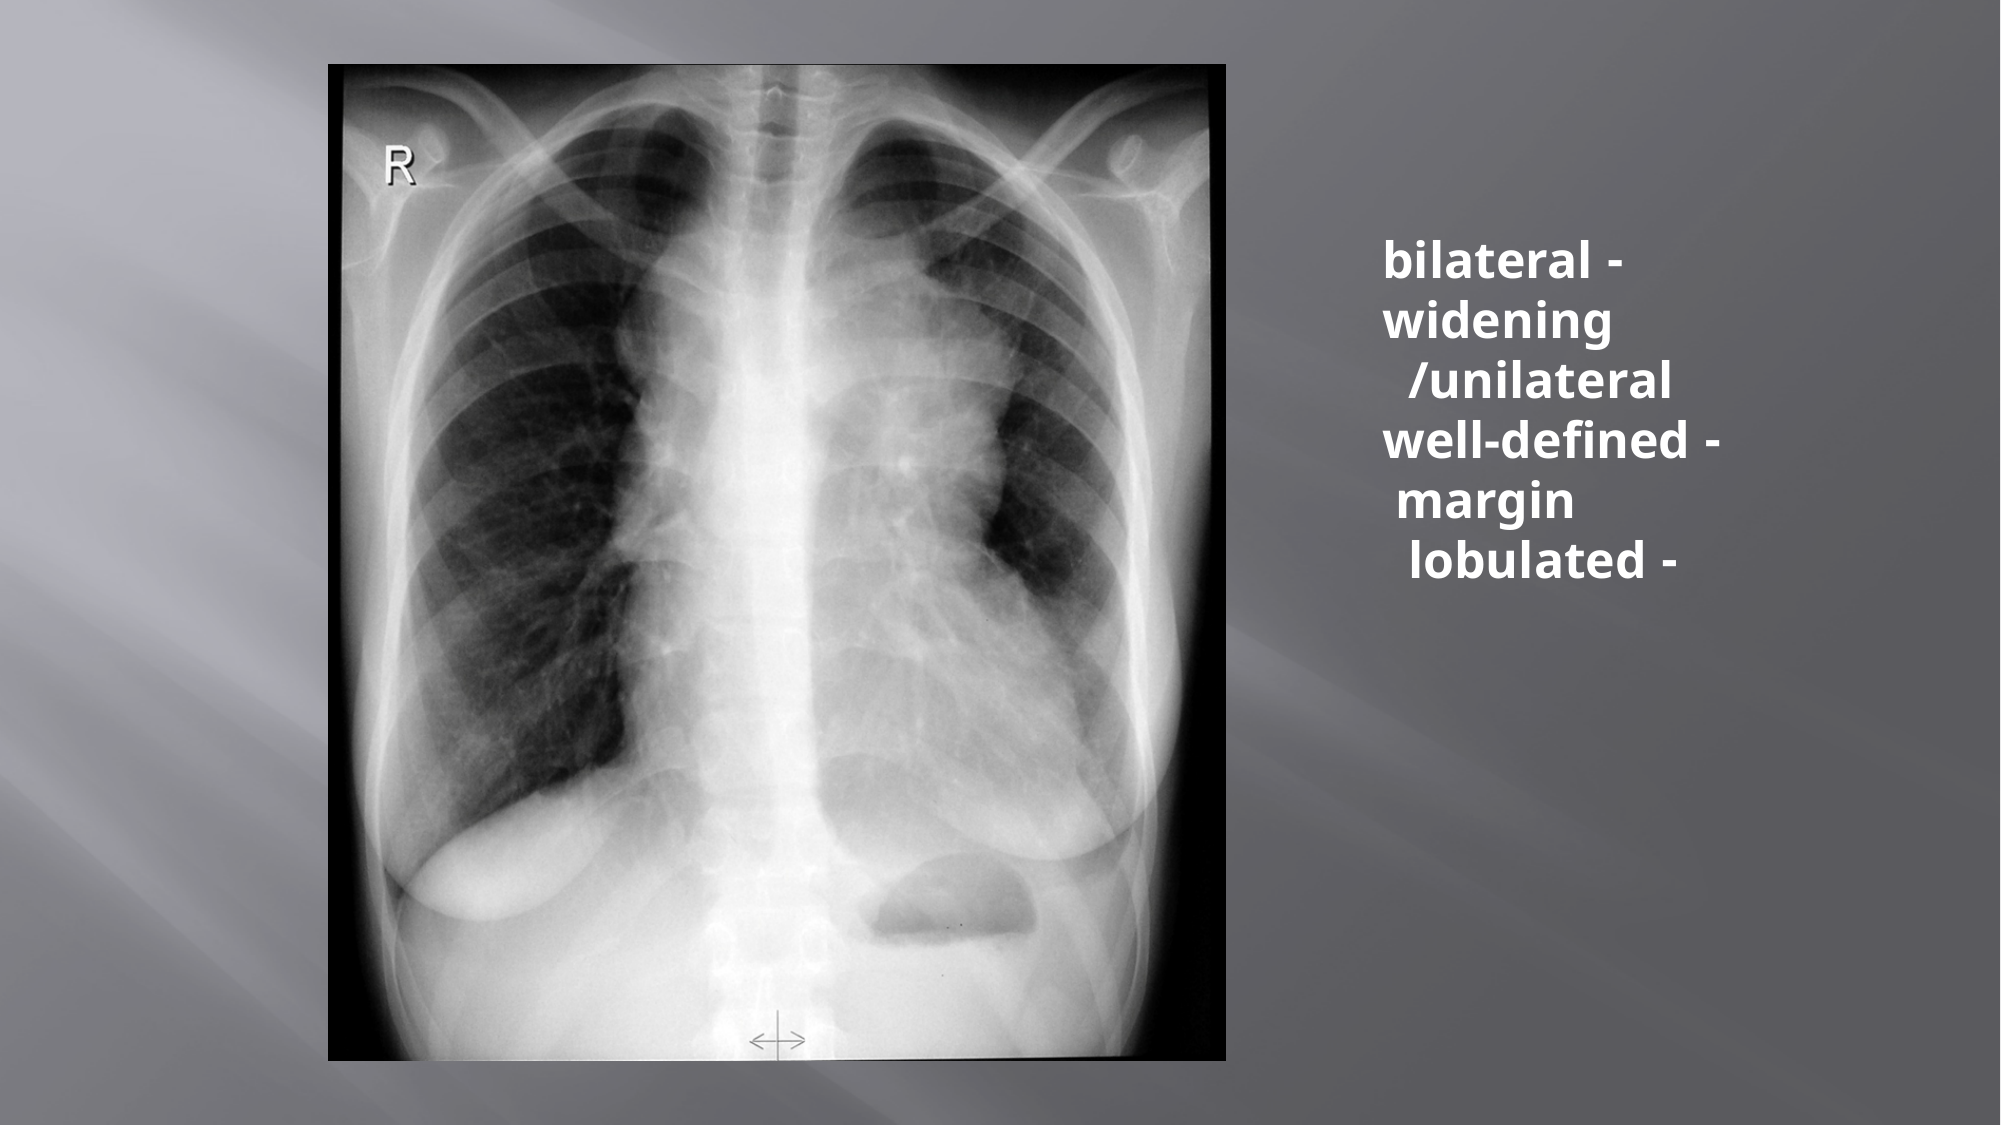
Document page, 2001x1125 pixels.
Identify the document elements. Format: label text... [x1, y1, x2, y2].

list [328, 63, 1227, 1061]
text_box - bilateral widening /unilateral - well-defined margin - lobulated [1367, 220, 1829, 596]
